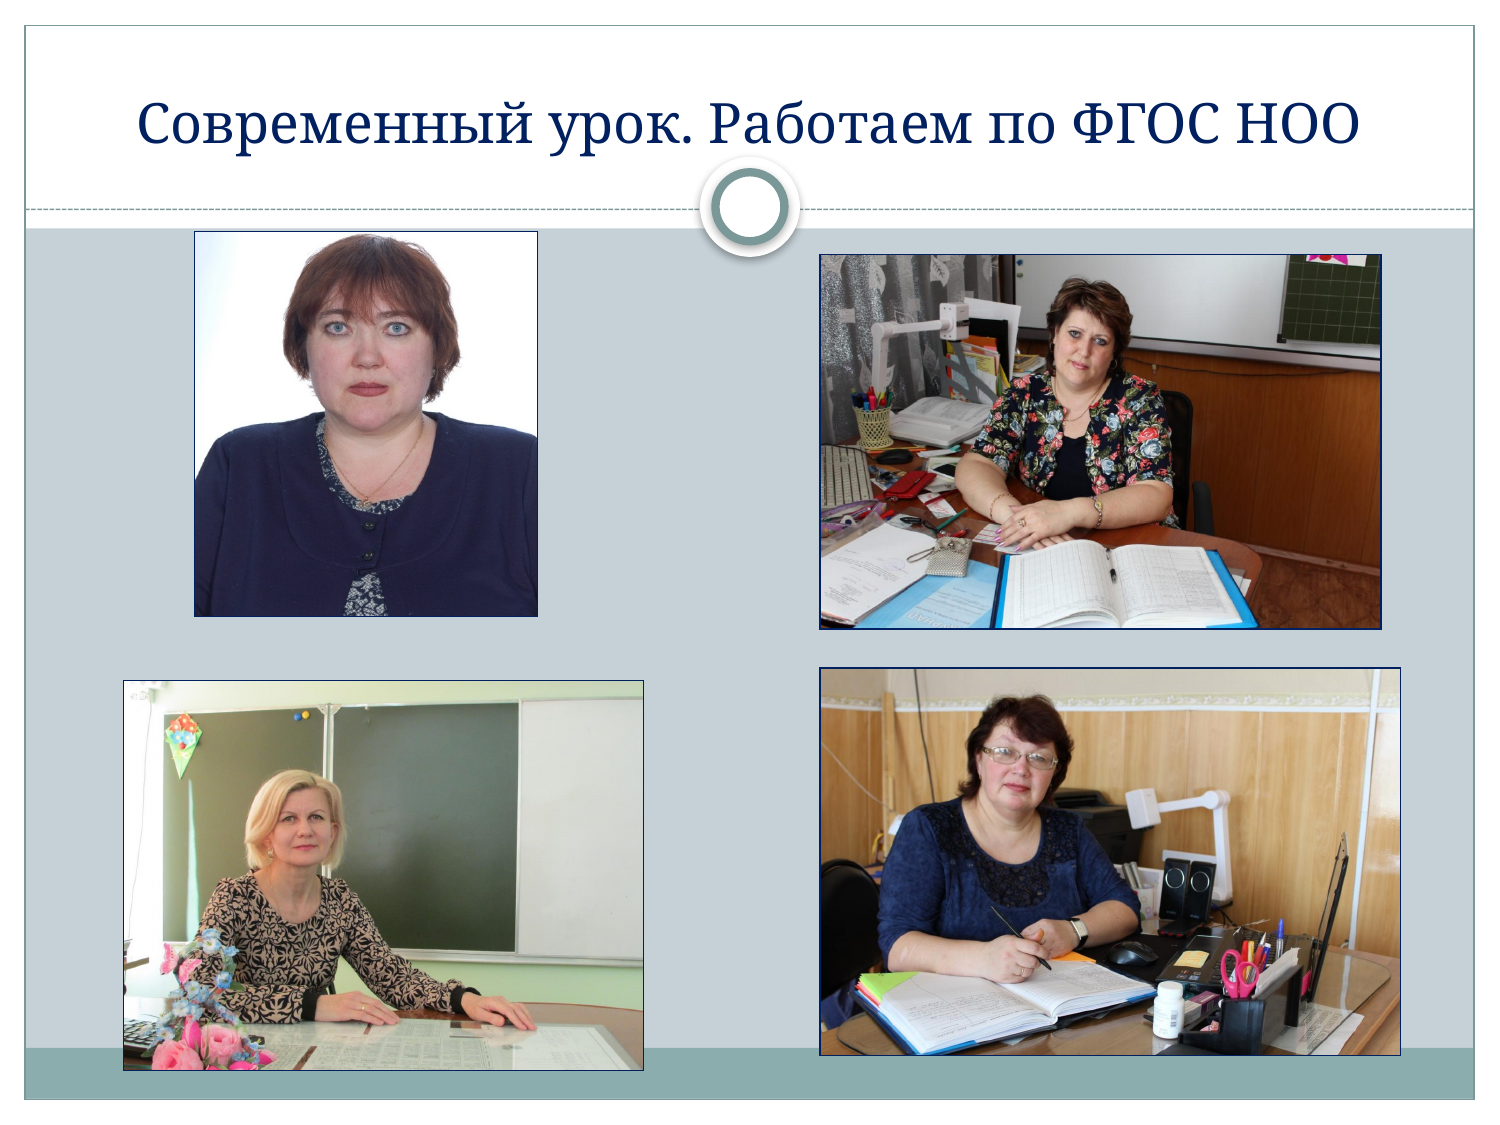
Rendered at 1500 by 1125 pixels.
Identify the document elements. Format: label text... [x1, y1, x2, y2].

picture [194, 231, 538, 617]
picture [820, 255, 1381, 629]
picture [123, 680, 644, 1071]
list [820, 668, 1400, 1055]
title Современный урок. Работаем по ФГОС НОО [49, 37, 1450, 162]
